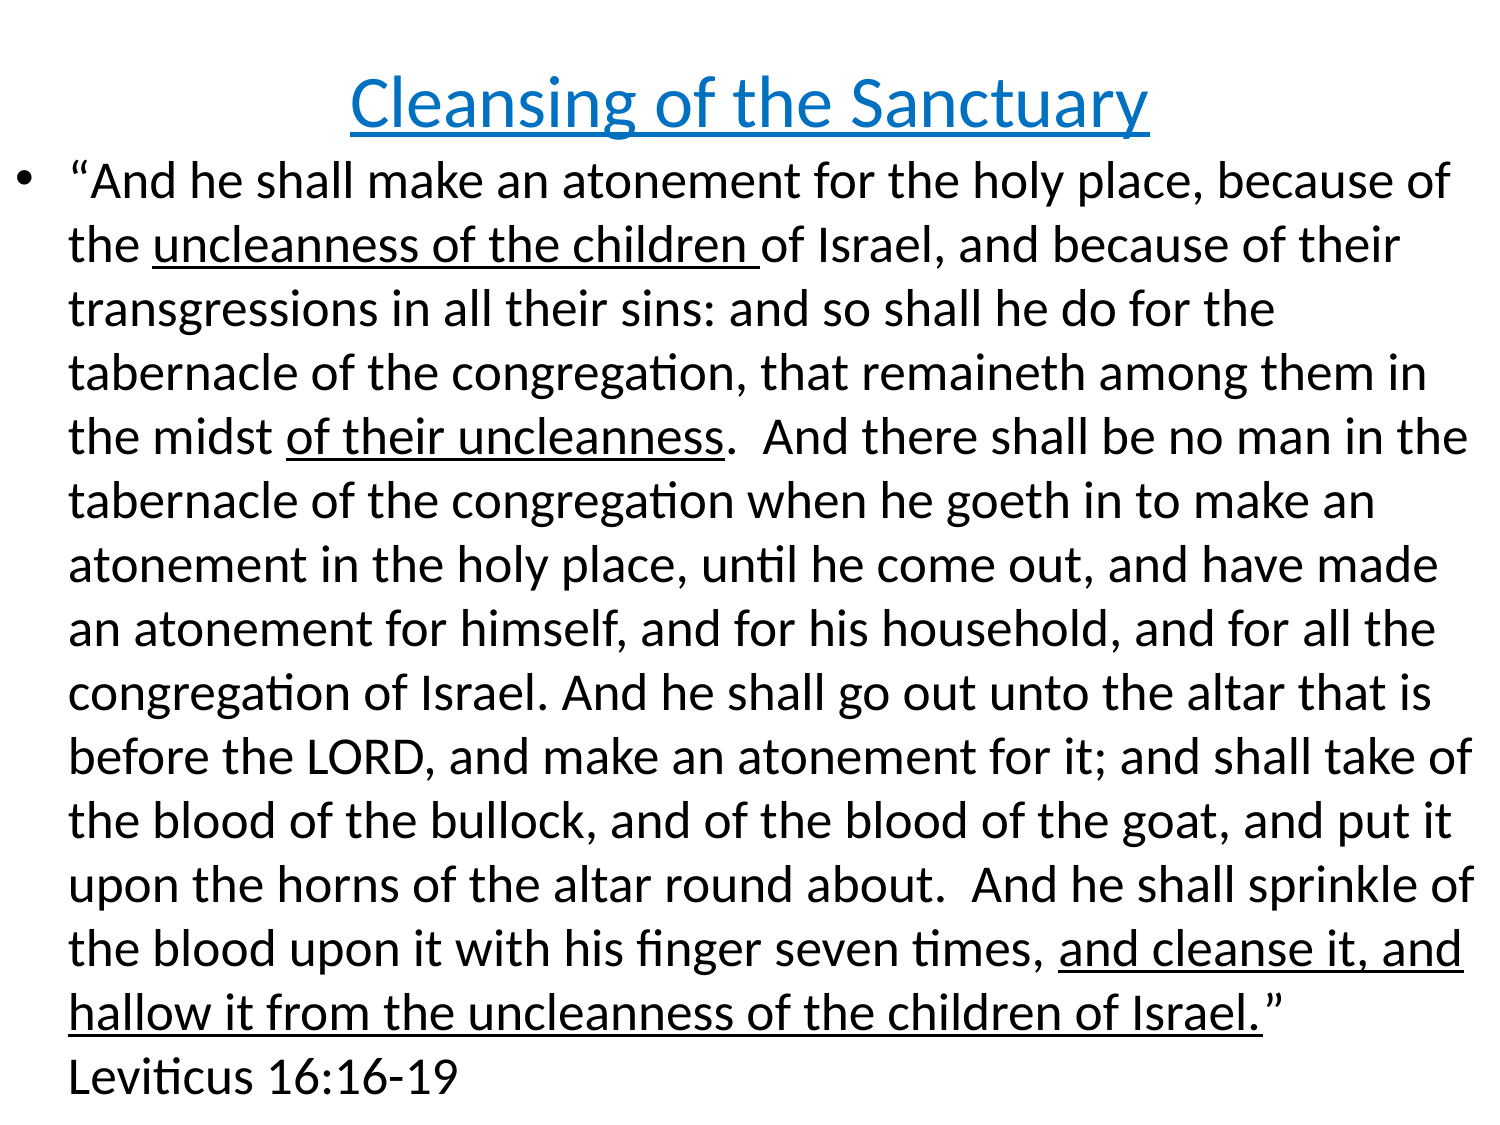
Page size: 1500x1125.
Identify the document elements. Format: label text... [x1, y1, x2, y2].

title Cleansing of the Sanctuary [75, 45, 1425, 137]
list “And he shall make an atonement for the holy place, because of the uncleanness of the children of Israel, and because of their transgressions in all their sins: and so shall he do for the tabernacle of the congregation, that remaineth among them in the midst of their uncleanness. And there shall be no man in the tabernacle of the congregation when he goeth in to make an atonement in the holy place, until he come out, and have made an atonement for himself, and for his household, and for all the congregation of Israel. And he shall go out unto the altar that is before the LORD, and make an atonement for it; and shall take of the blood of the bullock, and of the blood of the goat, and put it upon the horns of the altar round about. And he shall sprinkle of the blood upon it with his finger seven times, and cleanse it, and hallow it from the uncleanness of the children of Israel.” Leviticus 16:16-19 [0, 137, 1500, 1125]
